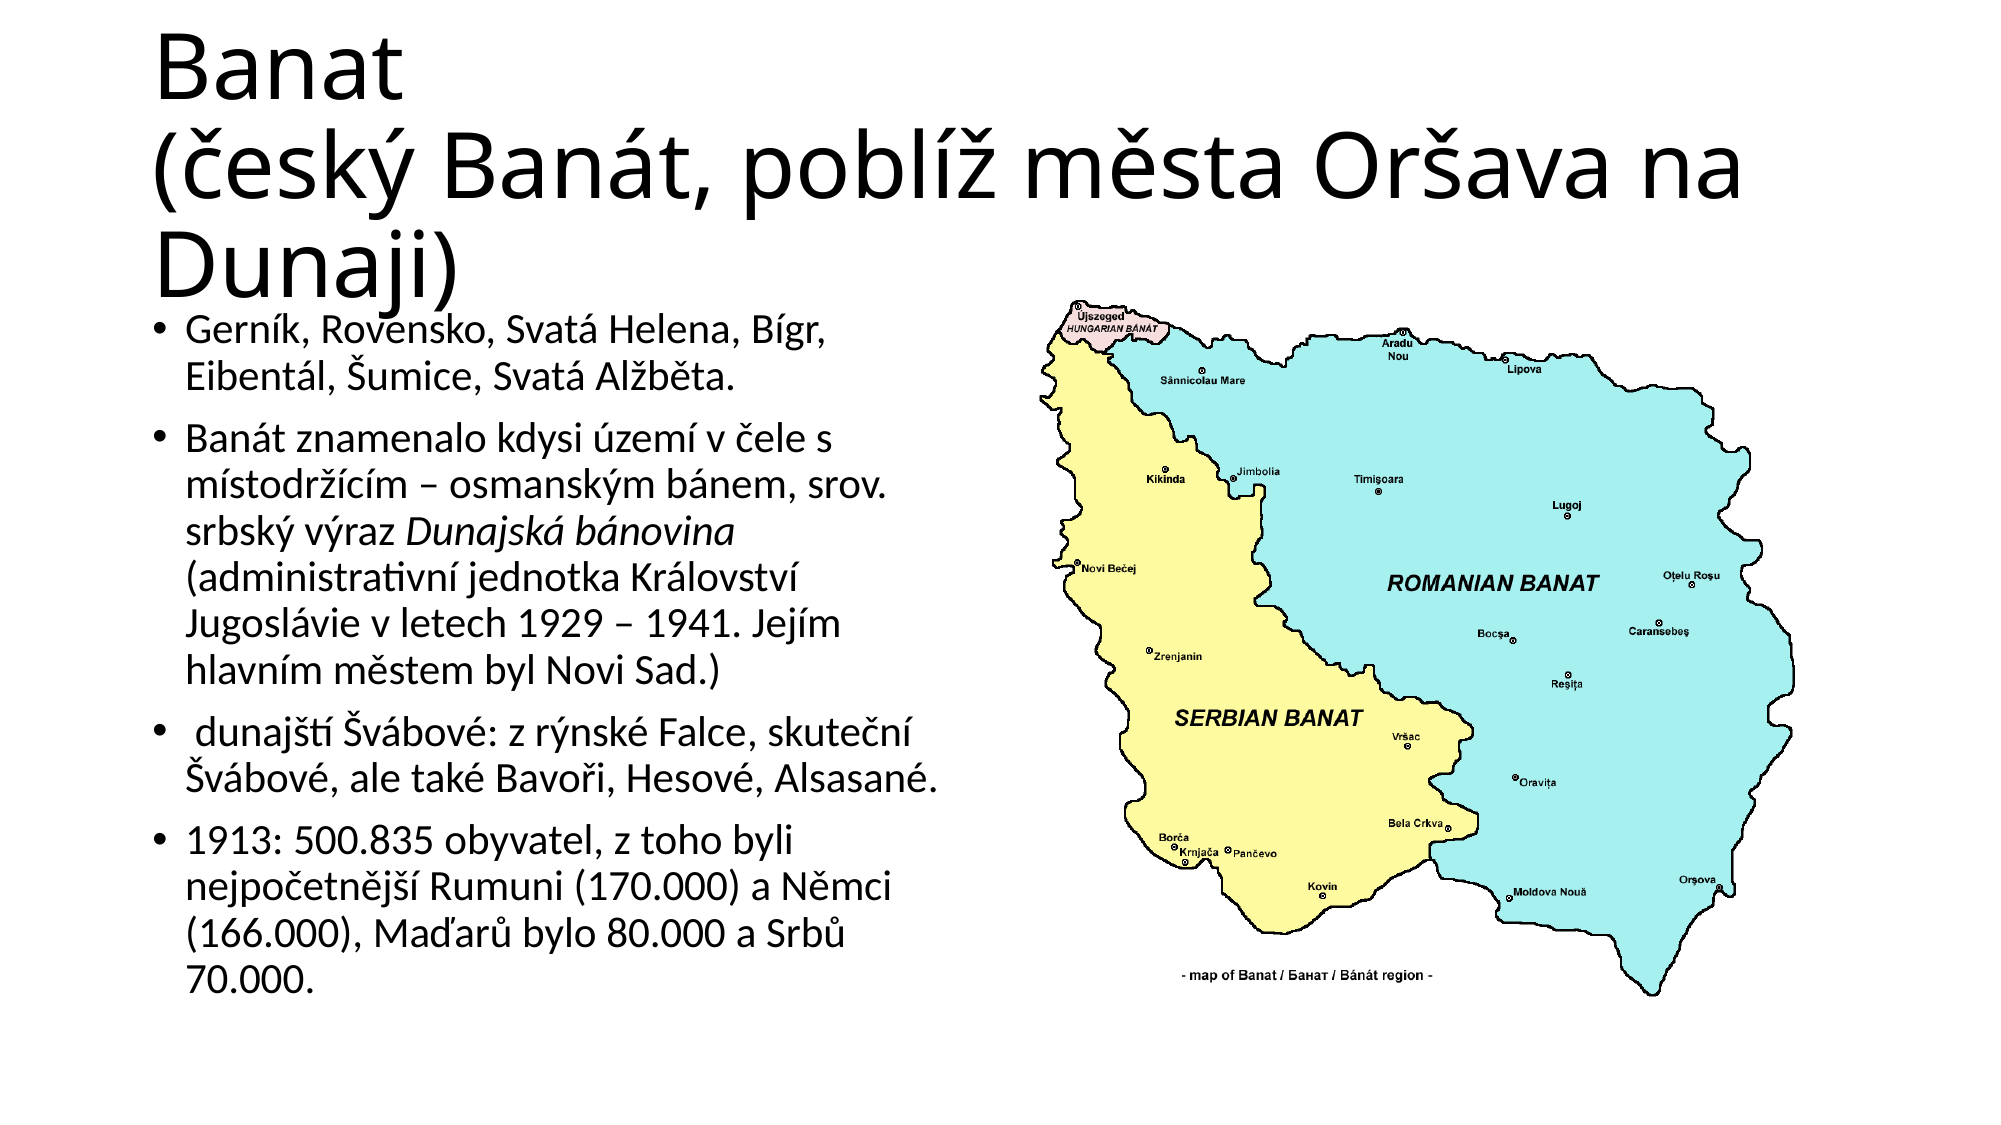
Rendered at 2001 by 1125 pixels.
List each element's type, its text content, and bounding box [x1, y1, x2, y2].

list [1029, 292, 1805, 1006]
list Gerník, Rovensko, Svatá Helena, Bígr, Eibentál, Šumice, Svatá Alžběta. Banát znamenalo kdysi území v čele s místodržícím – osmanským bánem, srov. srbský výraz Dunajská bánovina (administrativní jednotka Království Jugoslávie v letech 1929 – 1941. Jejím hlavním městem byl Novi Sad.) dunajští Švábové: z rýnské Falce, skuteční Švábové, ale také Bavoři, Hesové, Alsasané. 1913: 500.835 obyvatel, z toho byli nejpočetnější Rumuni (170.000) a Němci (166.000), Maďarů bylo 80.000 a Srbů 70.000. [137, 299, 988, 1014]
title Banat (český Banát, poblíž města Oršava na Dunaji) [137, 59, 1863, 278]
